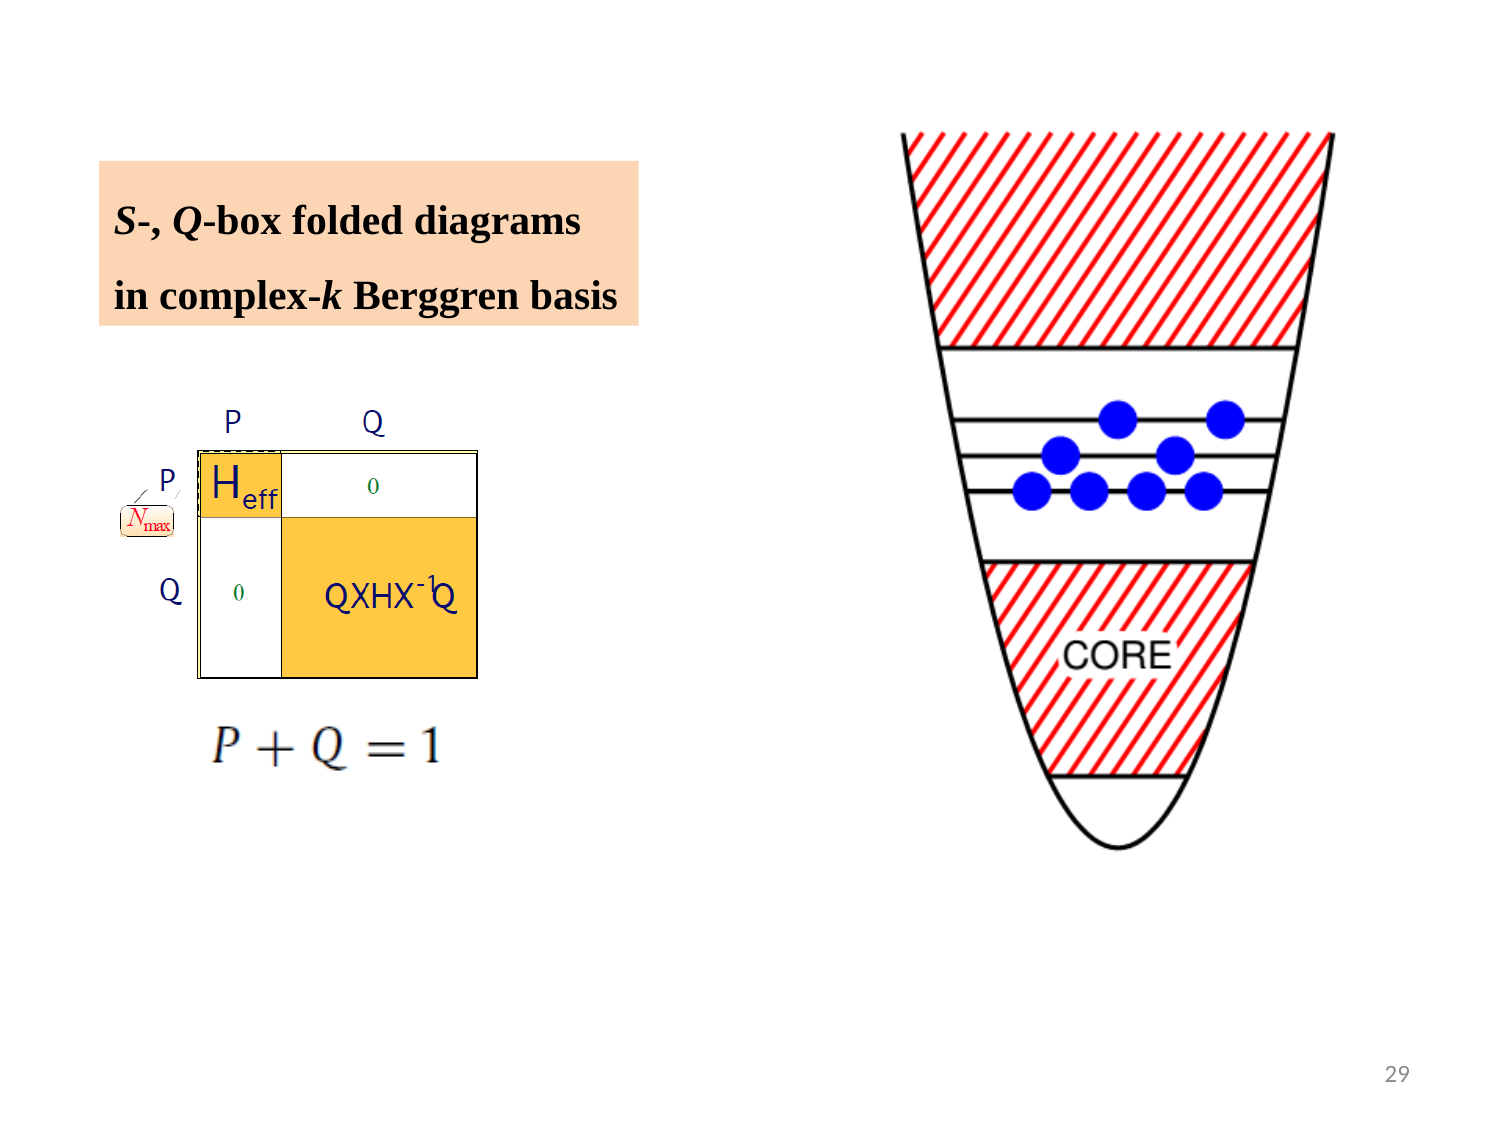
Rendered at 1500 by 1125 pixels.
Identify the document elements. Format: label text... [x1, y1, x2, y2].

text_box S-, Q-box folded diagrams in complex-k Berggren basis [99, 160, 639, 326]
picture [897, 113, 1348, 873]
picture [116, 408, 490, 683]
picture [206, 715, 447, 773]
slide_number 29 [1074, 1042, 1425, 1103]
